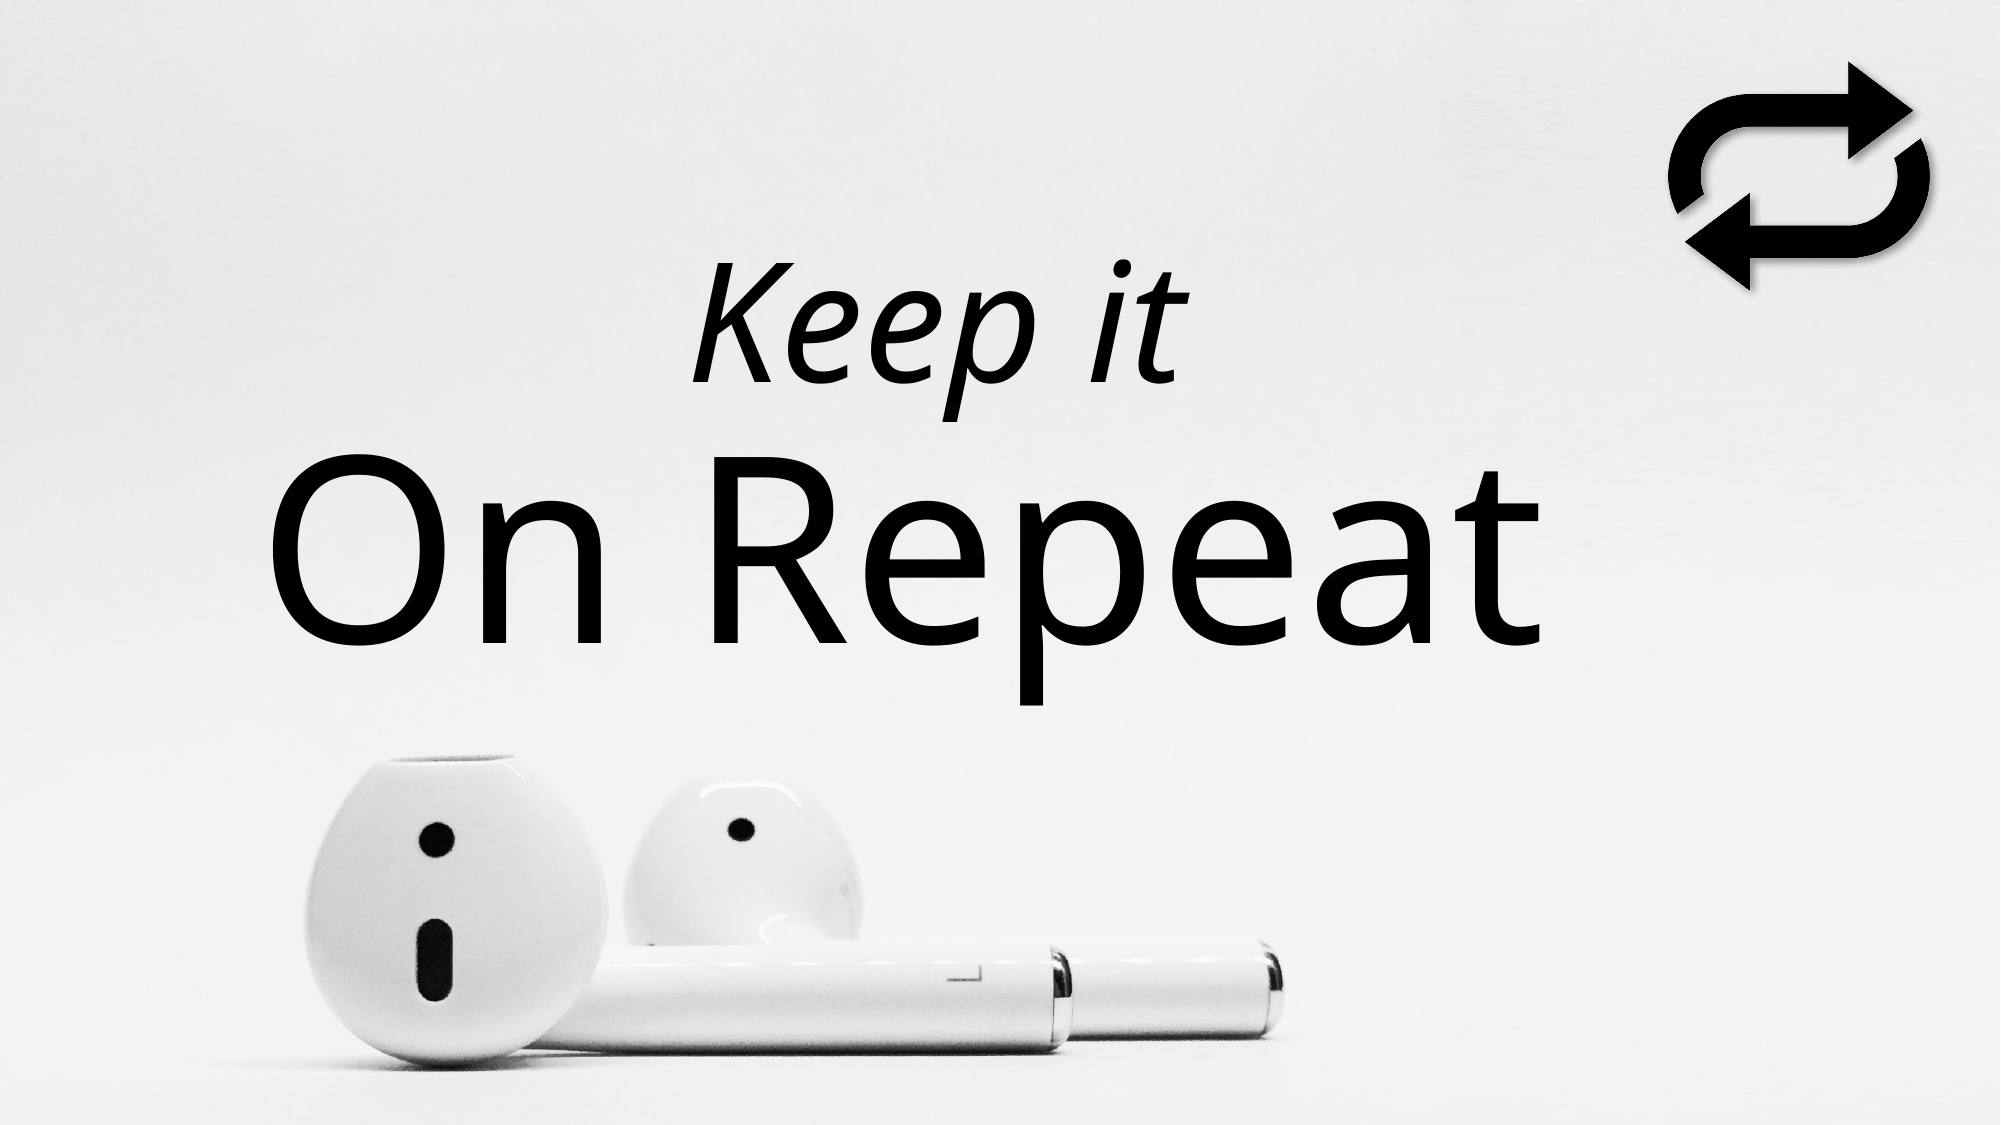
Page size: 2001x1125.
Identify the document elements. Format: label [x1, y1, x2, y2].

text_box [0, 0, 2000, 1125]
picture [1667, 61, 1930, 291]
